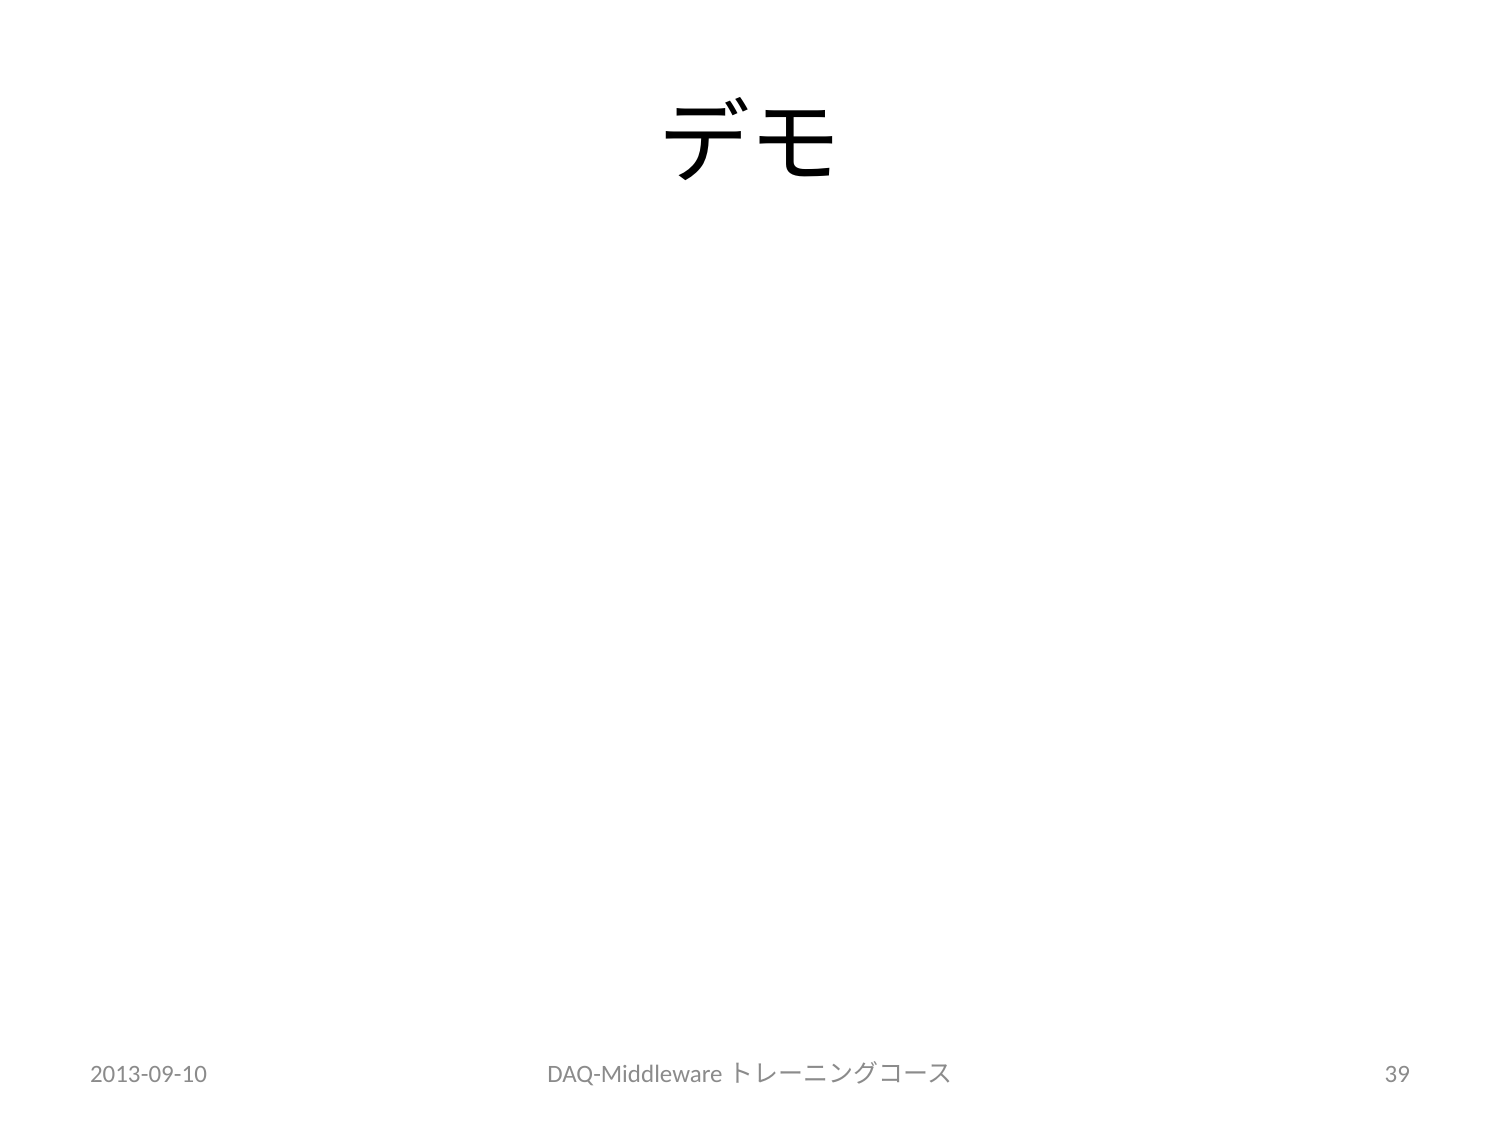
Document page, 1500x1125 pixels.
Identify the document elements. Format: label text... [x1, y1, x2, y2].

title デモ [75, 45, 1425, 233]
slide_number 39 [1074, 1042, 1425, 1103]
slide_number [75, 1042, 425, 1103]
footer DAQ-Middlewareトレーニングコース [472, 1042, 1028, 1103]
